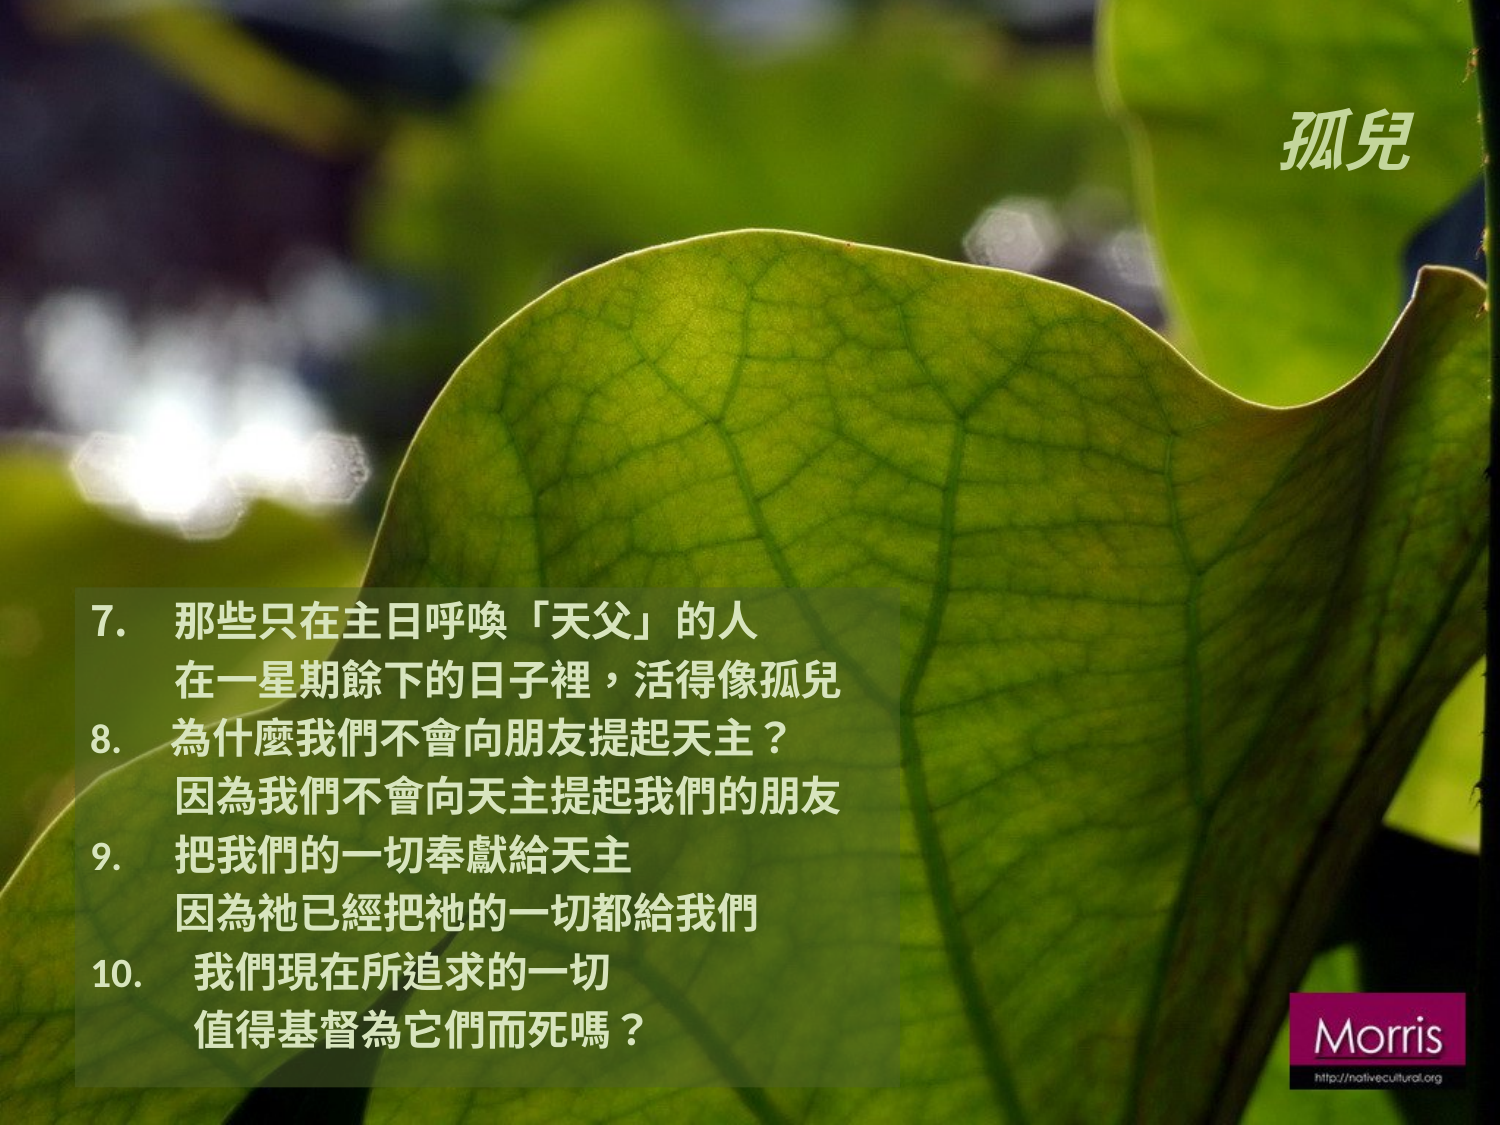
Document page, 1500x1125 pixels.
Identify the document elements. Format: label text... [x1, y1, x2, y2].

list 那些只在主日呼喚「天父」的人 在一星期餘下的日子裡，活得像孤兒 8. 為什麼我們不會向朋友提起天主？ 因為我們不會向天主提起我們的朋友 9. 把我們的一切奉獻給天主 因為祂已經把祂的一切都給我們 10. 我們現在所追求的一切 值得基督為它們而死嗎？ [75, 587, 1500, 1125]
picture [0, 0, 1500, 1125]
title 孤兒 [75, 45, 1425, 233]
